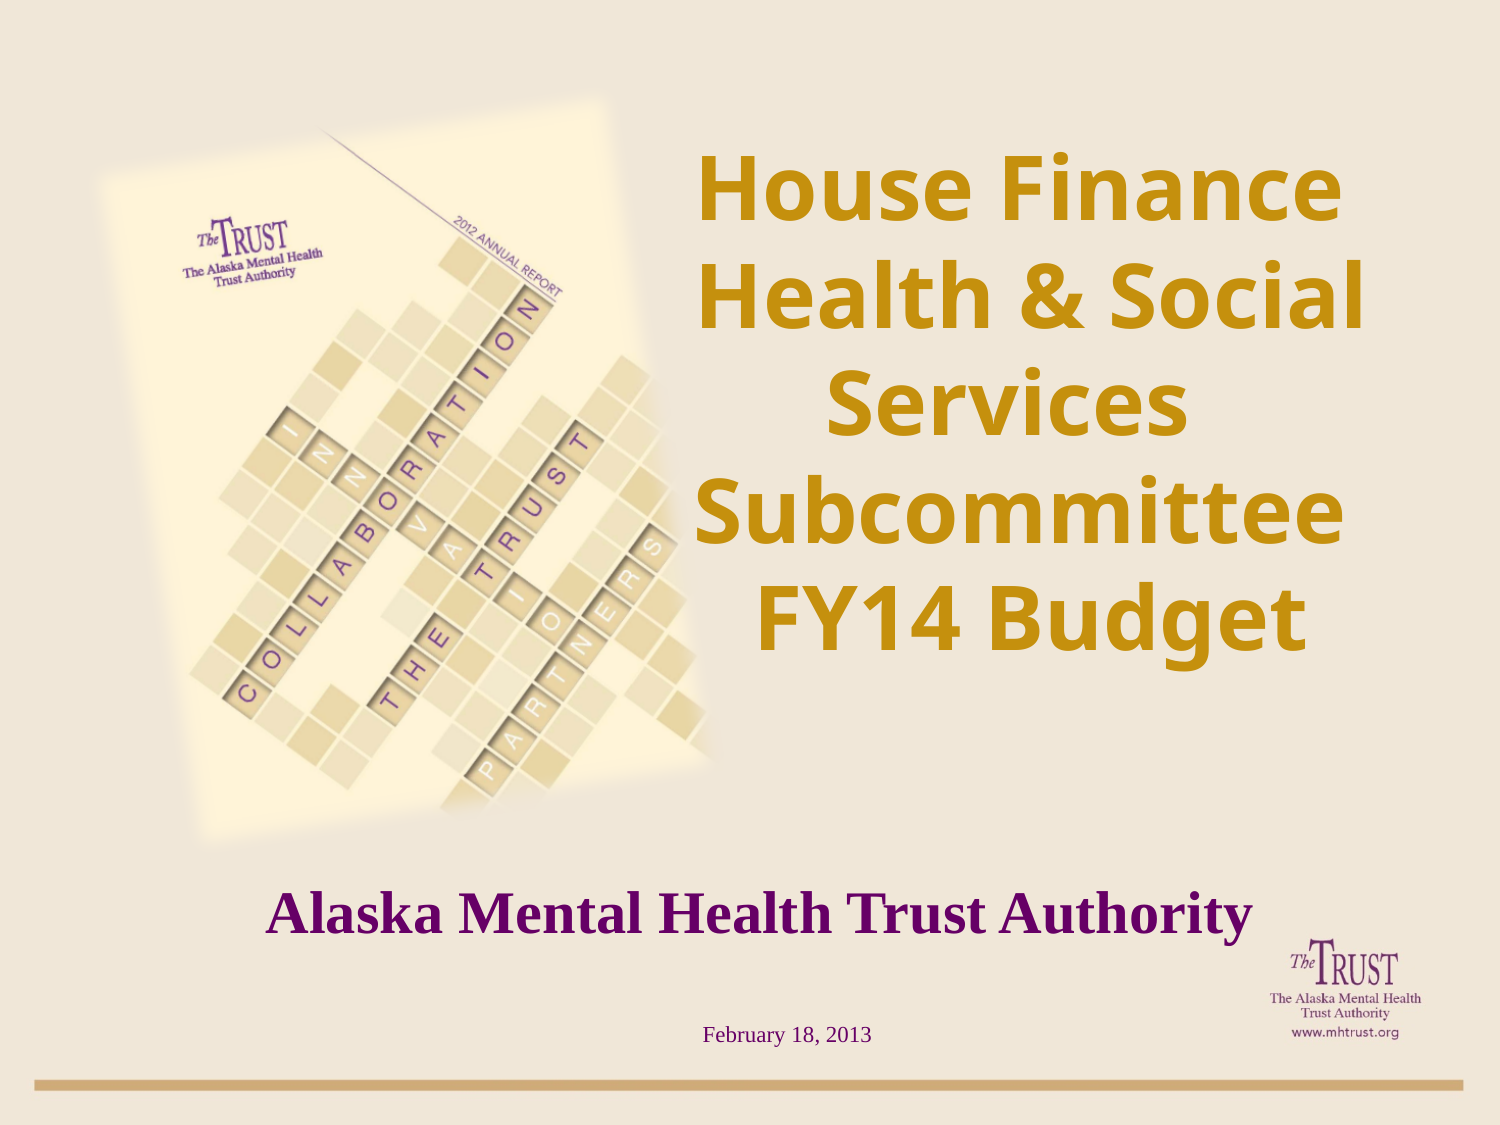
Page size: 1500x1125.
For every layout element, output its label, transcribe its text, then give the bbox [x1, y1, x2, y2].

subtitle Alaska Mental Health Trust Authority [147, 865, 1373, 958]
title House Finance Health & Social Services Subcommittee FY14 Budget [684, 149, 1438, 651]
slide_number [562, 1012, 1013, 1091]
picture [0, 0, 1500, 1125]
